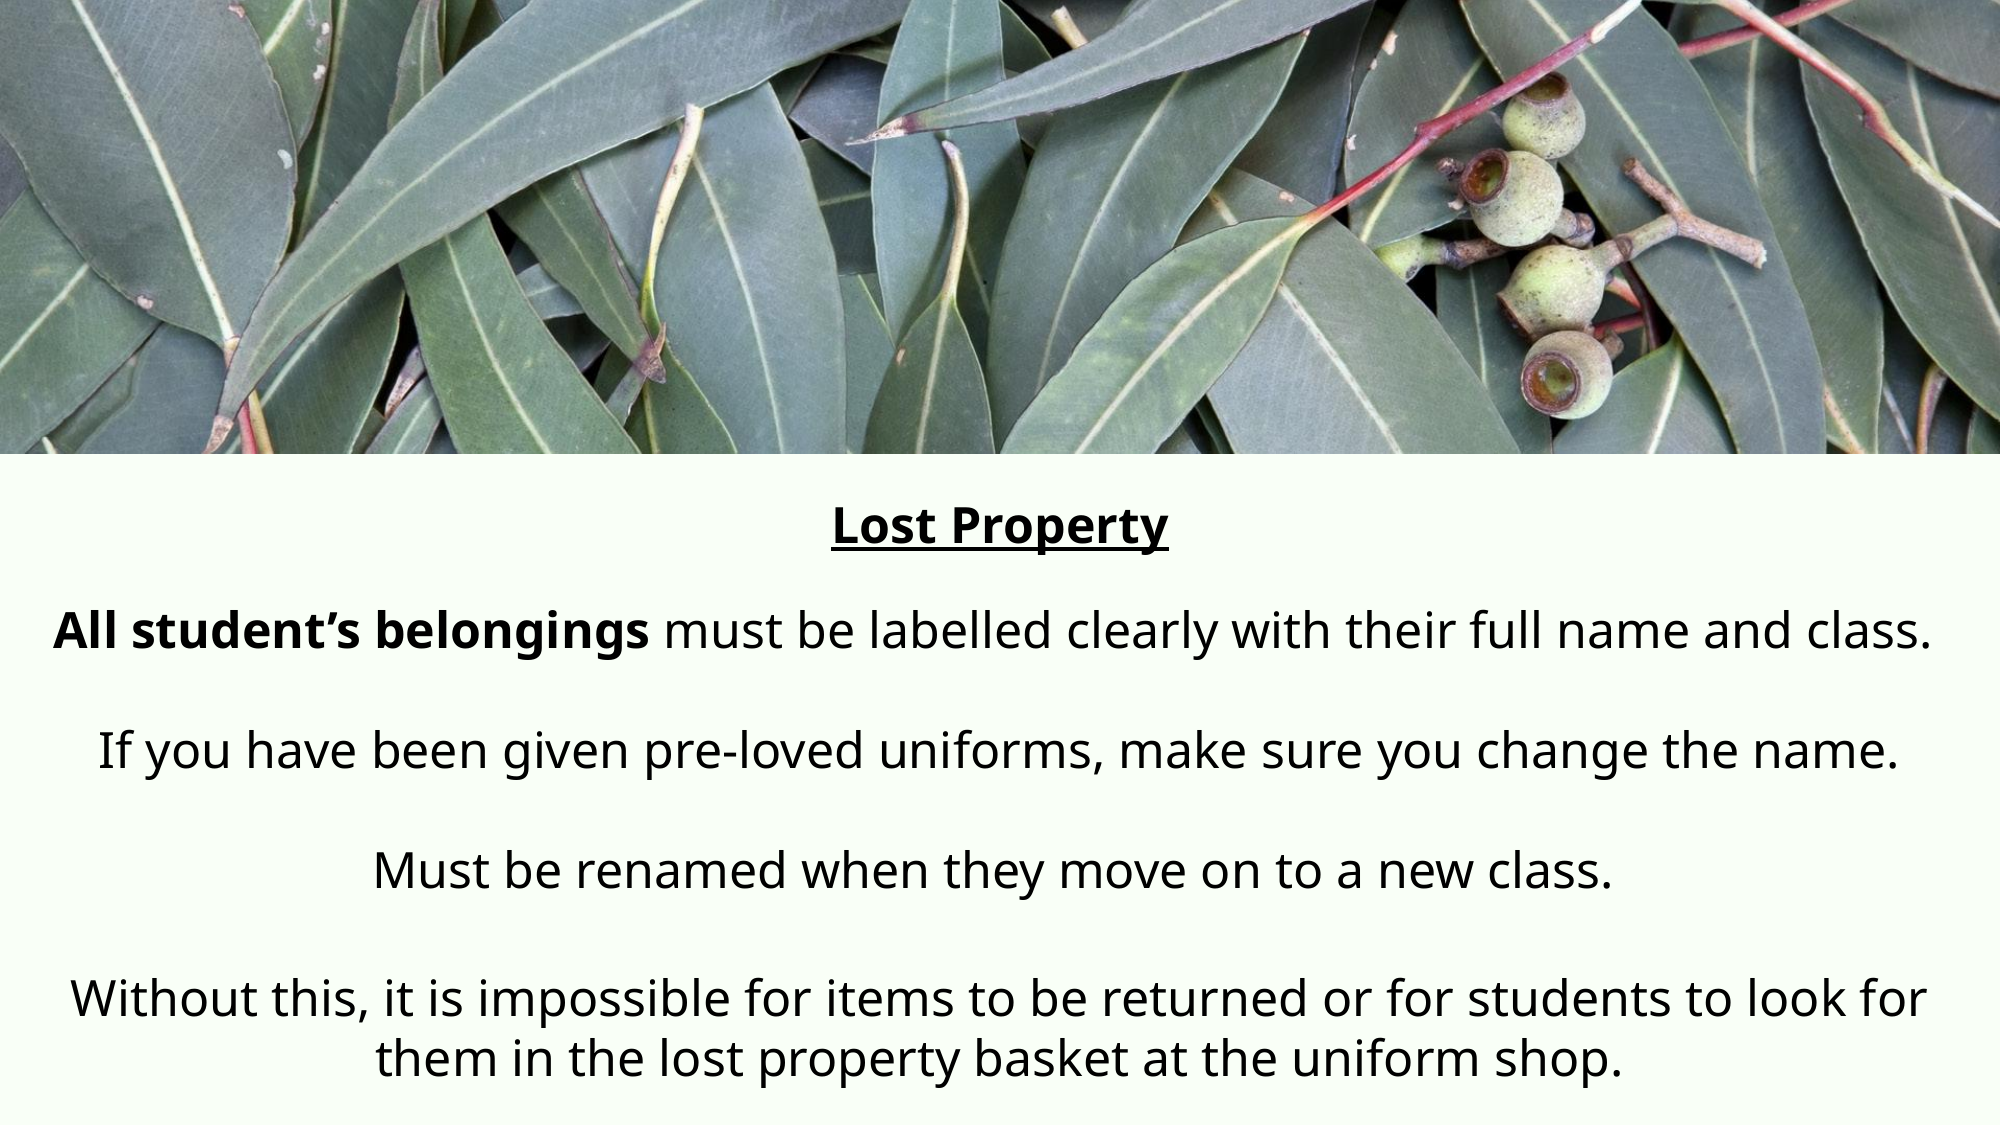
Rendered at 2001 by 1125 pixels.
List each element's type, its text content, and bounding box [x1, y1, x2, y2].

picture [0, 0, 2000, 454]
text_box Lost Property All student’s belongings must be labelled clearly with their full name and class. If you have been given pre-loved uniforms, make sure you change the name. Must be renamed when they move on to a new class. Without this, it is impossible for items to be returned or for students to look for them in the lost property basket at the uniform shop. [21, 485, 1979, 1095]
